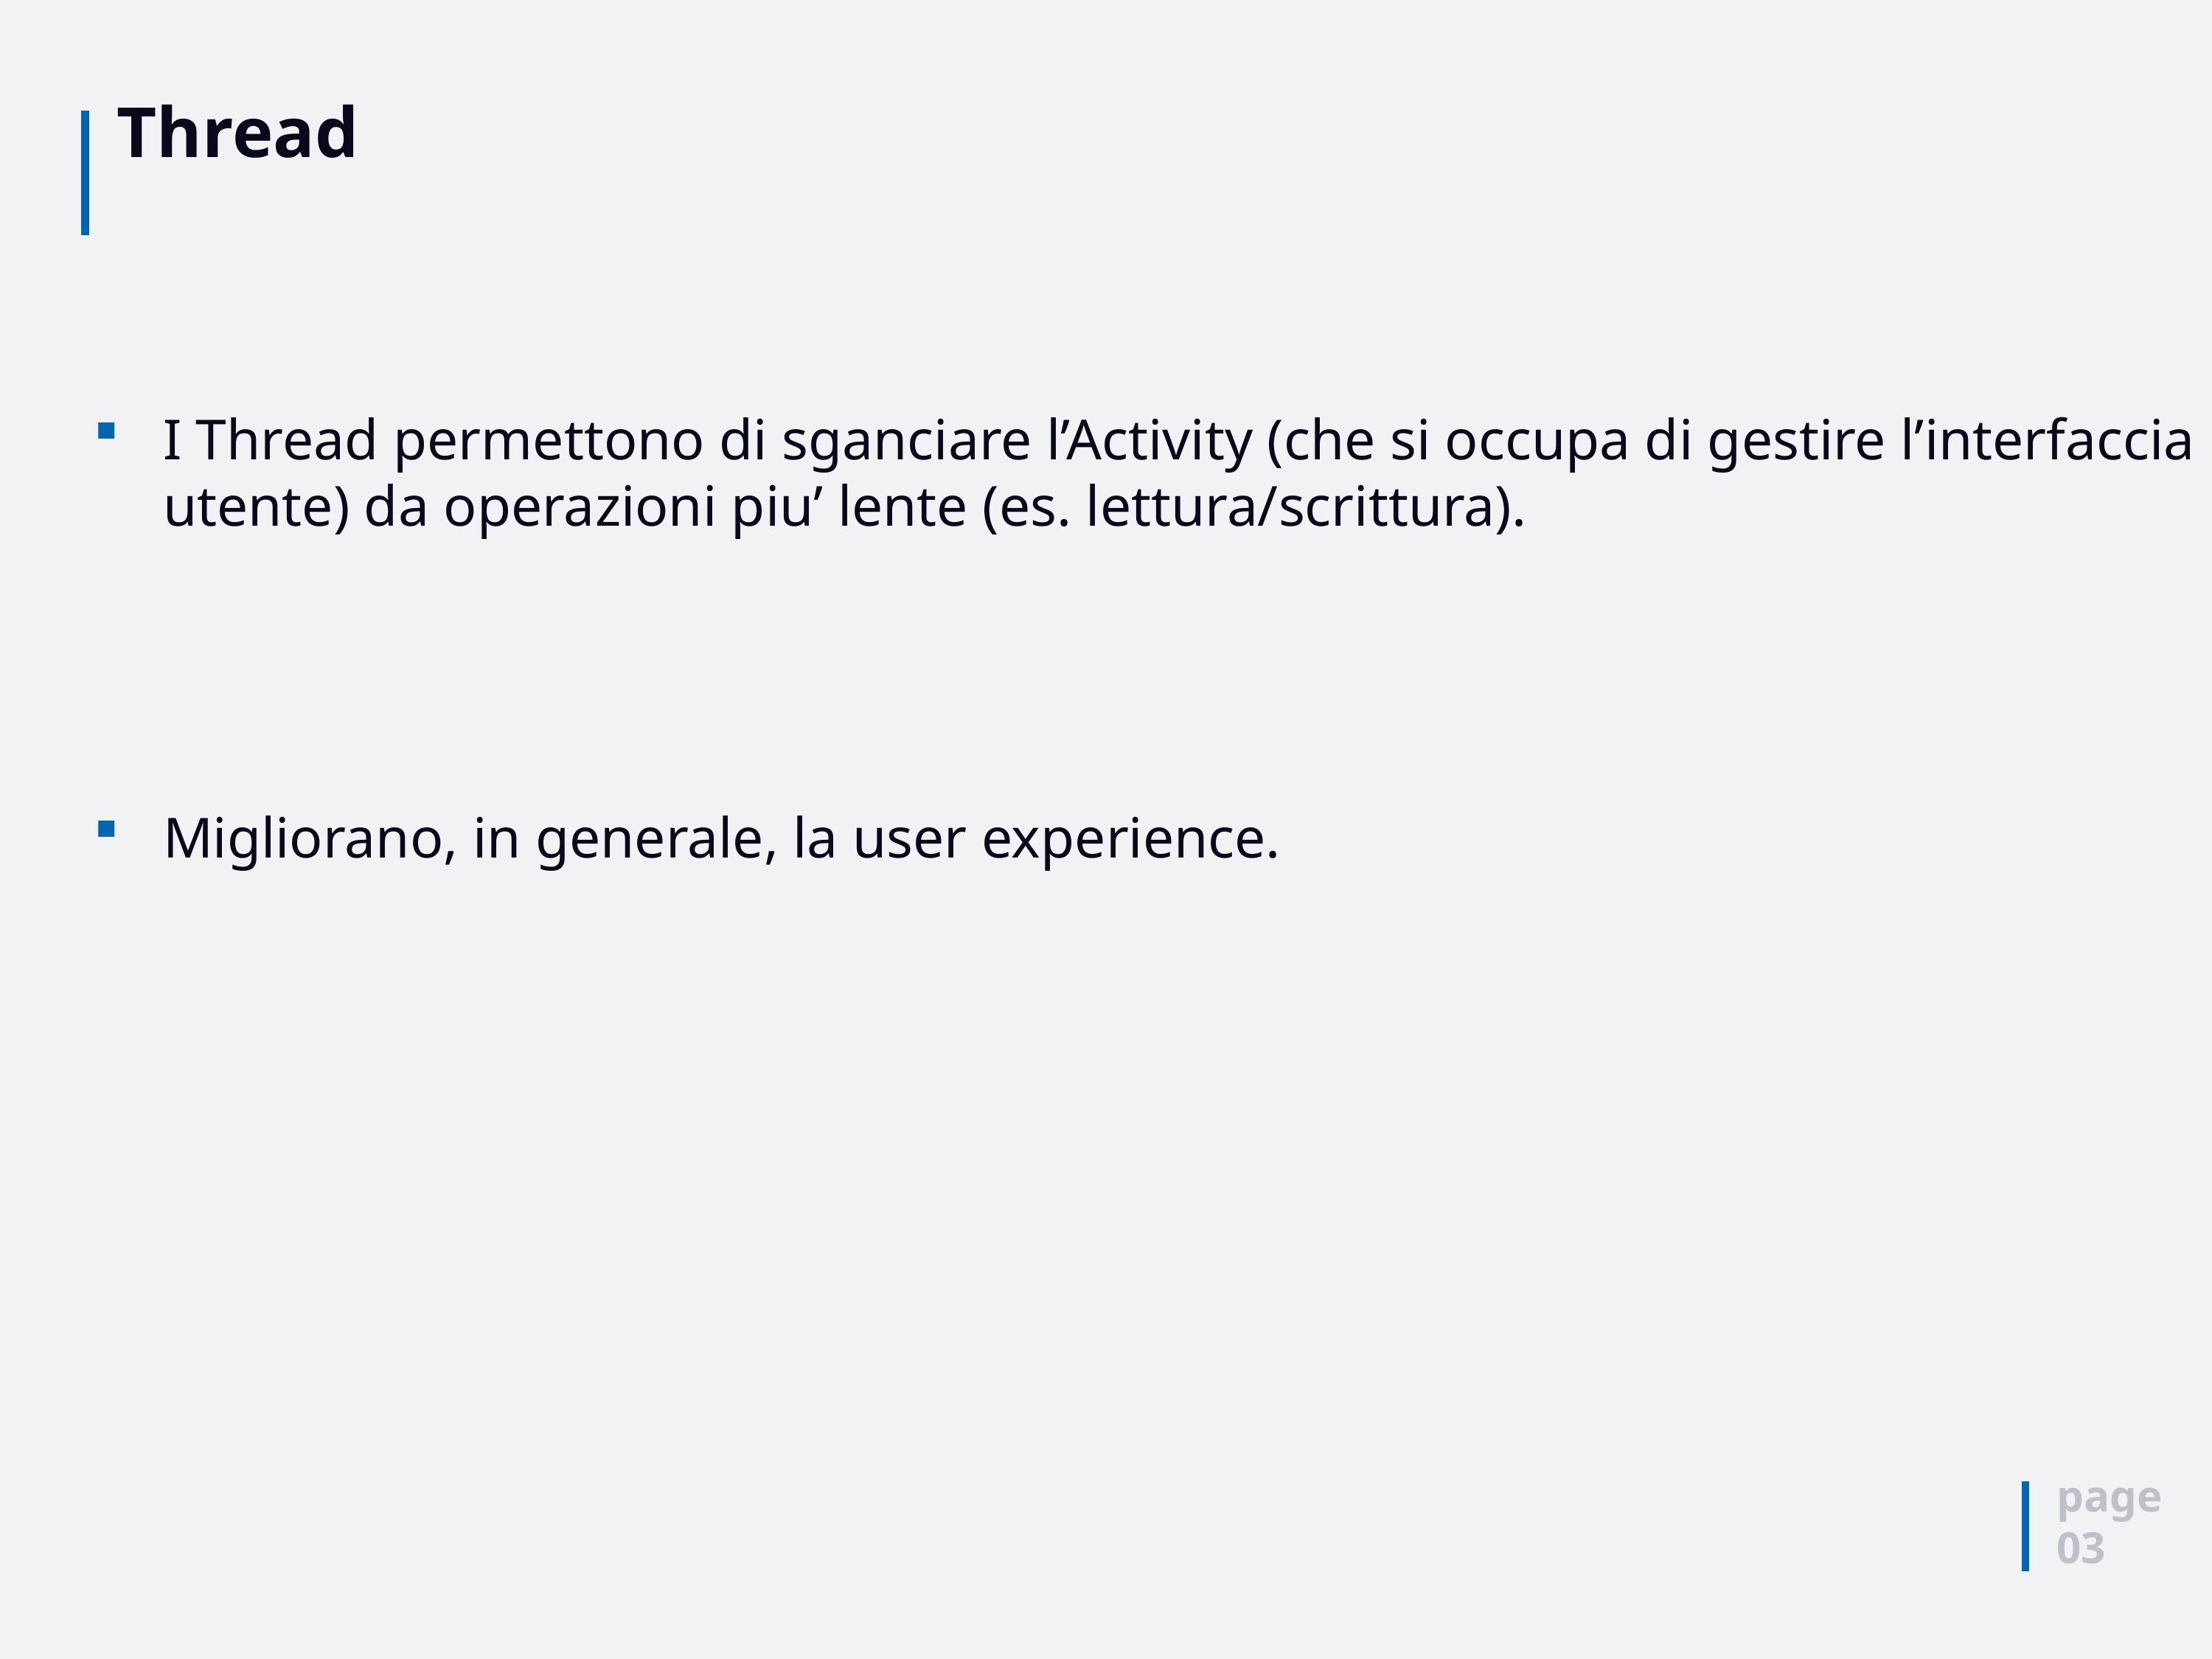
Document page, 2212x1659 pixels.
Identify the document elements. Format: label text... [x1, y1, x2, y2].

text_box I Thread permettono di sganciare l’Activity (che si occupa di gestire l’interfaccia utente) da operazioni piu’ lente (es. lettura/scrittura). Migliorano, in generale, la user experience. [83, 333, 2212, 875]
slide_number page 03 [2046, 1463, 2212, 1579]
title Thread [105, 91, 2111, 179]
